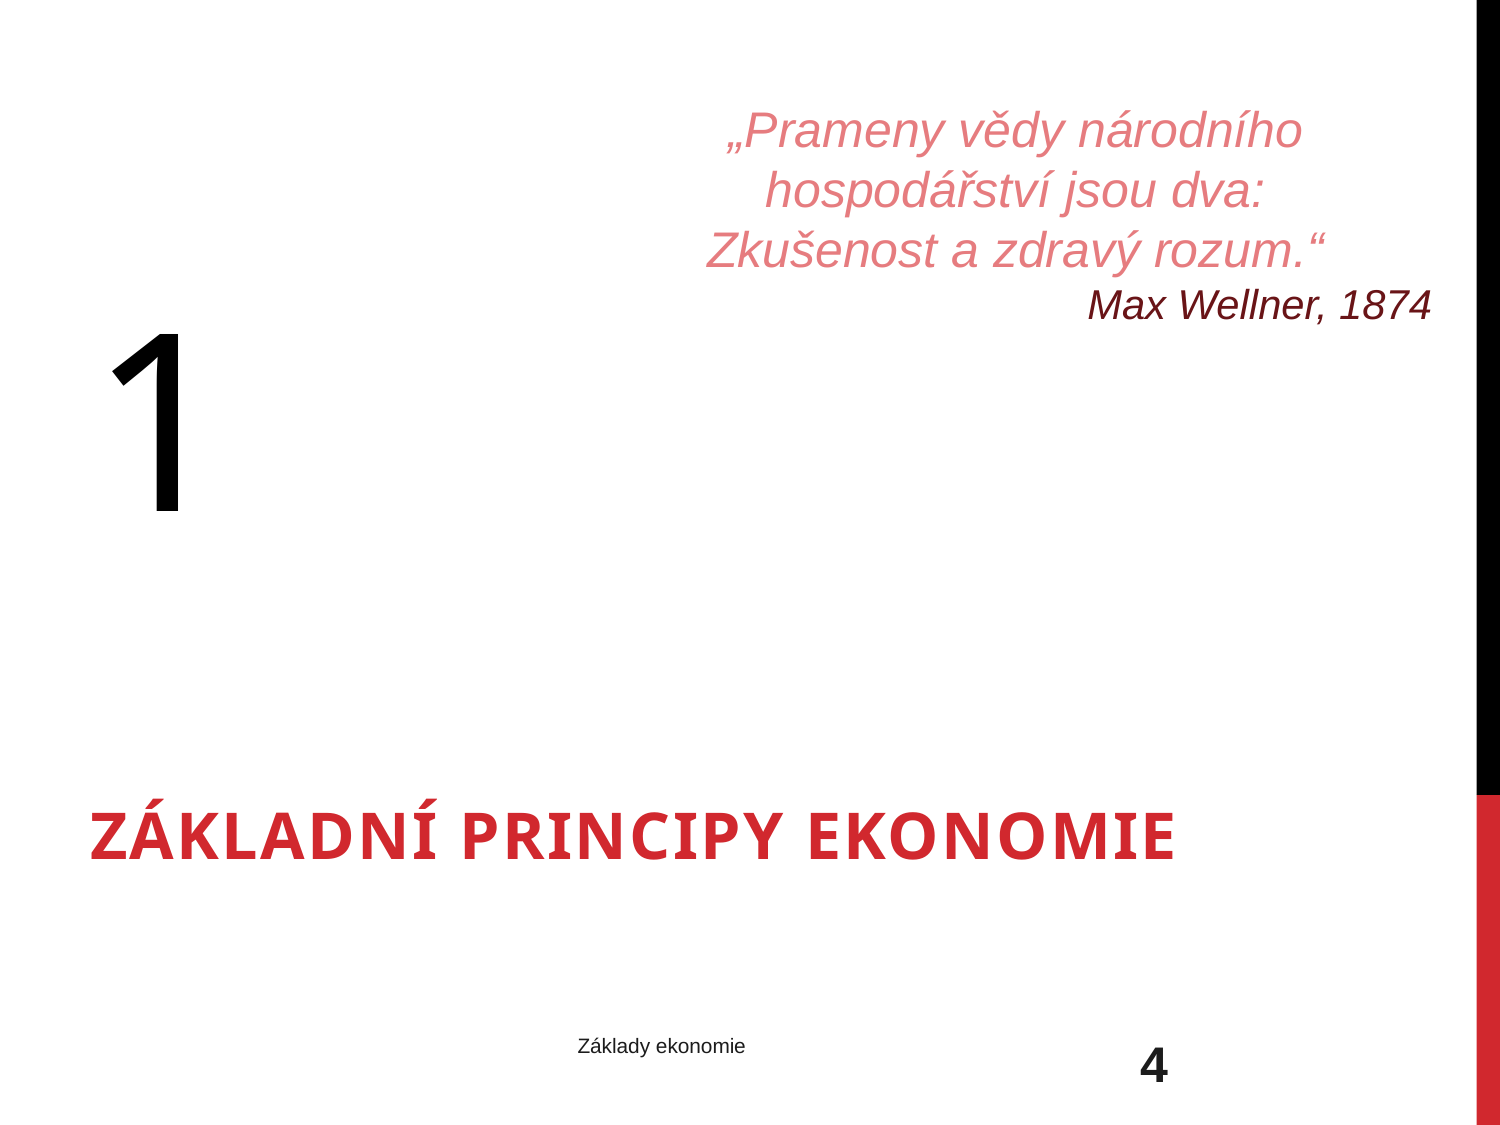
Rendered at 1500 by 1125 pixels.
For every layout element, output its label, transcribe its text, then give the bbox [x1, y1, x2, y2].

footer Základy ekonomie [562, 1025, 1038, 1100]
slide_number 4 [1125, 1025, 1438, 1100]
title 1 [75, 37, 1350, 788]
text_box „Prameny vědy národního hospodářství jsou dva: Zkušenost a zdravý rozum.“ Max Wellner, 1874 [584, 90, 1447, 335]
subtitle ZÁKLADNÍ PRINCIPY EKONOMIE [75, 787, 1200, 938]
